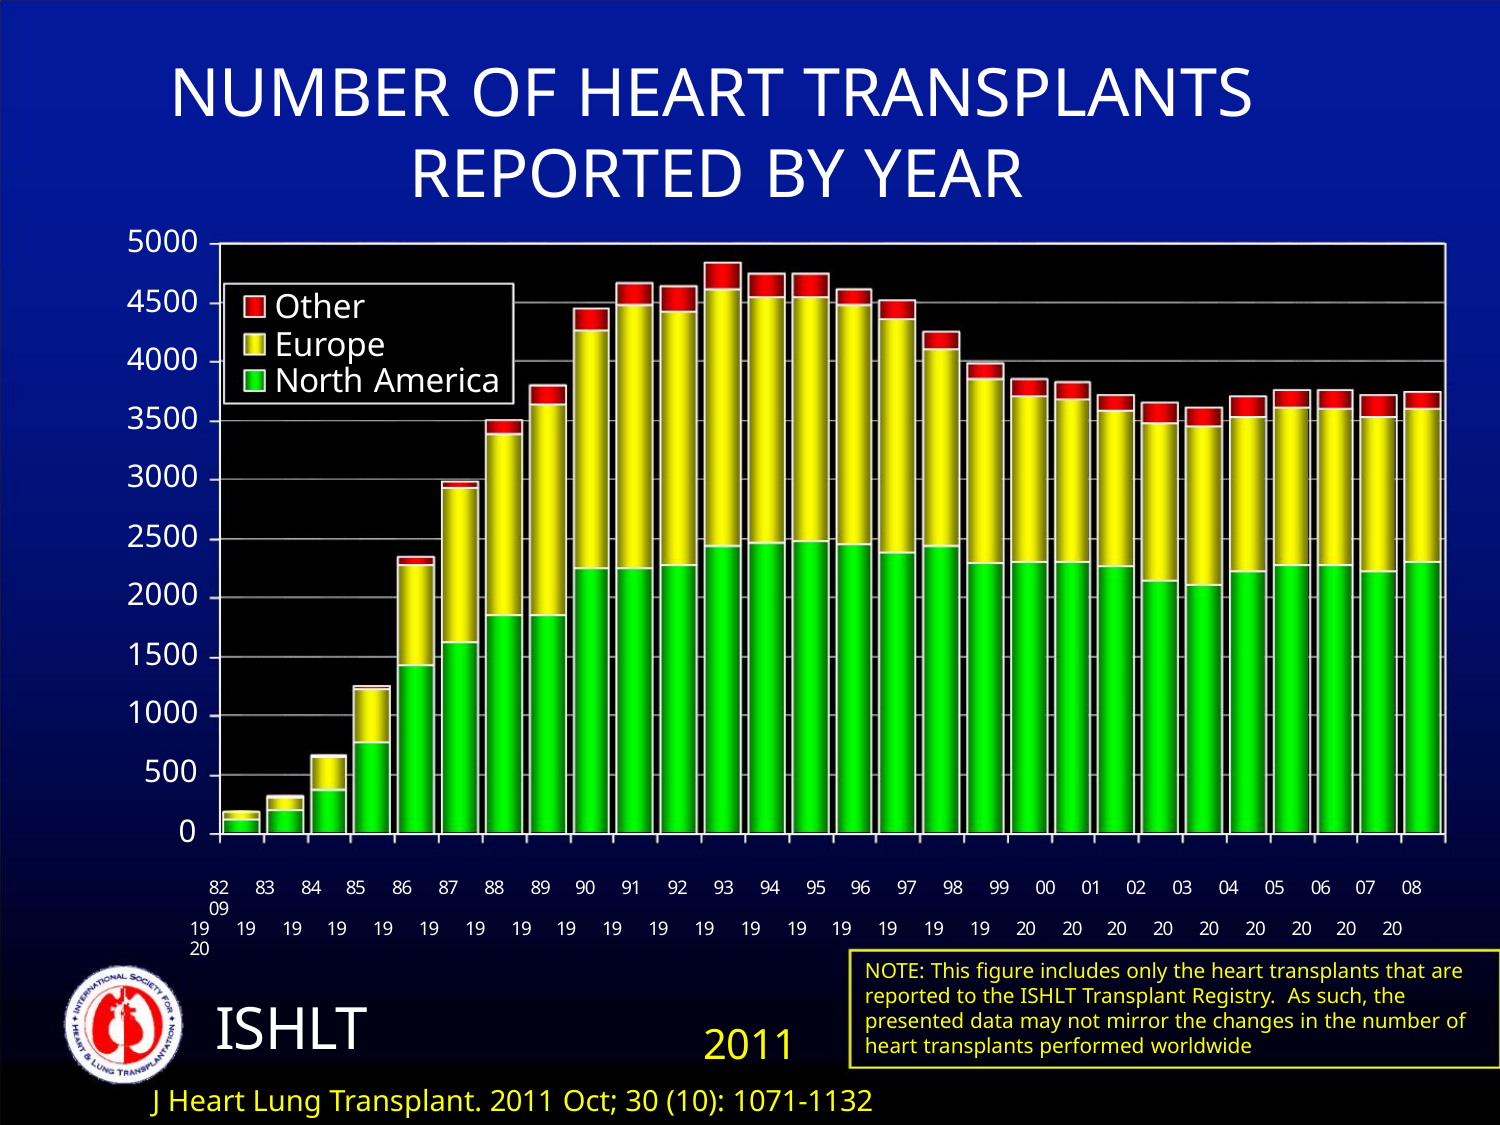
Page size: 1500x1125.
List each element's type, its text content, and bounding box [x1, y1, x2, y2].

text_box 5000 [126, 223, 222, 260]
text_box NUMBER OF HEART TRANSPLANTS REPORTED BY YEAR [169, 55, 1362, 212]
text_box ISHLT [215, 996, 409, 1062]
text_box 2011 [703, 1021, 822, 1068]
text_box J Heart Lung Transplant. 2011 Oct; 30 (10): 1071-1132 [152, 1085, 881, 1118]
text_box 0 [178, 813, 222, 849]
text_box Other Europe North America [274, 288, 526, 400]
text_box 4500 4000 3500 3000 2500 2000 1500 1000 500 [126, 283, 222, 789]
text_box NOTE: This figure includes only the heart transplants that are reported to the ISHLT Transplant Registry. As such, the presented data may not mirror the changes in the number of heart transplants performed worldwide [864, 959, 1497, 1058]
text_box [0, 0, 1500, 1125]
text_box 82 83 84 85 86 87 88 89 90 91 92 93 94 95 96 97 98 99 00 01 02 03 04 05 06 07 08 09 19 19 19 19 19 19 19 19 19 19 19 19 19 19 19 19 19 19 20 20 20 20 20 20 20 20 20 20 [189, 877, 1434, 960]
